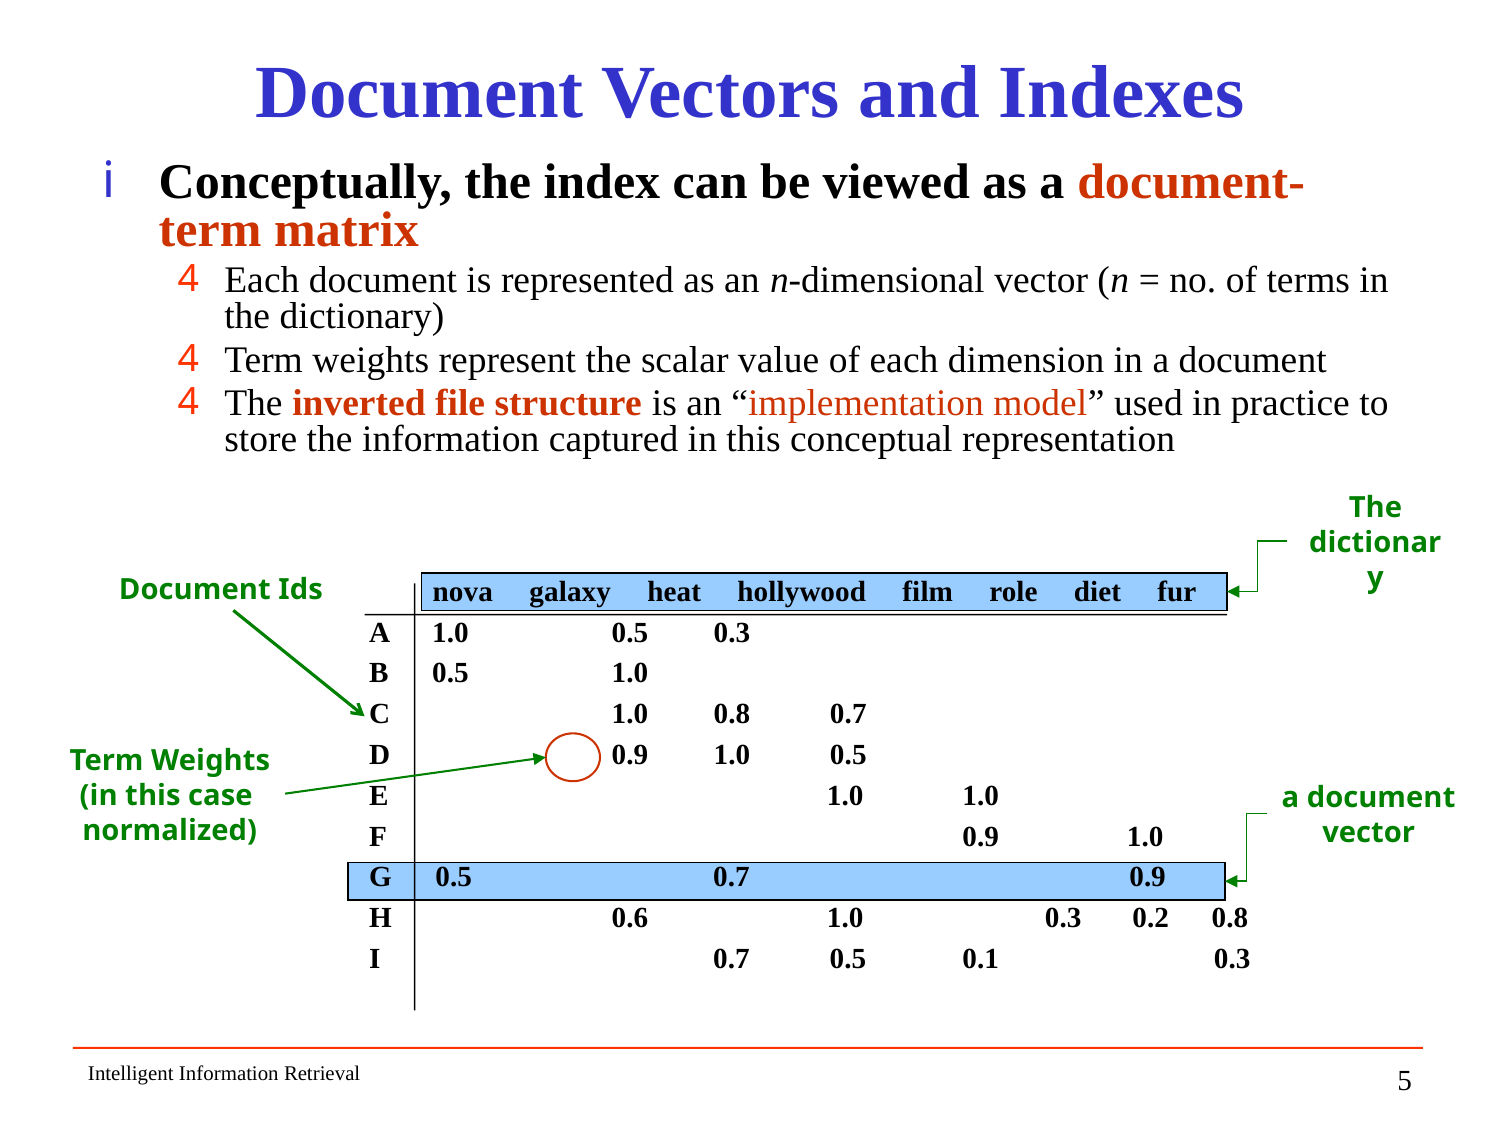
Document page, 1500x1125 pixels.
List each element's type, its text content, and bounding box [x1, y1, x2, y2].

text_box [1226, 524, 1288, 592]
text_box The dictionary [1287, 481, 1464, 601]
list Conceptually, the index can be viewed as a document-term matrix Each document is represented as an n-dimensional vector (n = no. of terms in the dictionary) Term weights represent the scalar value of each dimension in a document The inverted file structure is an “implementation model” used in practice to store the information captured in this conceptual representation [87, 152, 1413, 482]
text_box [233, 610, 365, 717]
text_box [285, 756, 546, 794]
footer Intelligent Information Retrieval [72, 1051, 636, 1090]
text_box [545, 733, 601, 782]
text_box nova galaxy heat hollywood film role diet fur A 1.0 0.5 0.3 B 0.5 1.0 C 1.0 0.8 0.7 D 0.9 1.0 0.5 E 1.0 1.0 F 0.9 1.0 G 0.5 0.7 0.9 H 0.6 1.0 0.3 0.2 0.8 I 0.7 0.5 0.1 0.3 [354, 564, 1363, 1019]
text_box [1224, 813, 1274, 882]
slide_number 5 [1114, 1053, 1428, 1092]
text_box [347, 862, 354, 900]
text_box a document vector [1266, 771, 1471, 856]
text_box Document Ids [104, 562, 338, 613]
text_box Term Weights (in this case normalized) [54, 733, 286, 854]
title Document Vectors and Indexes [112, 37, 1388, 138]
